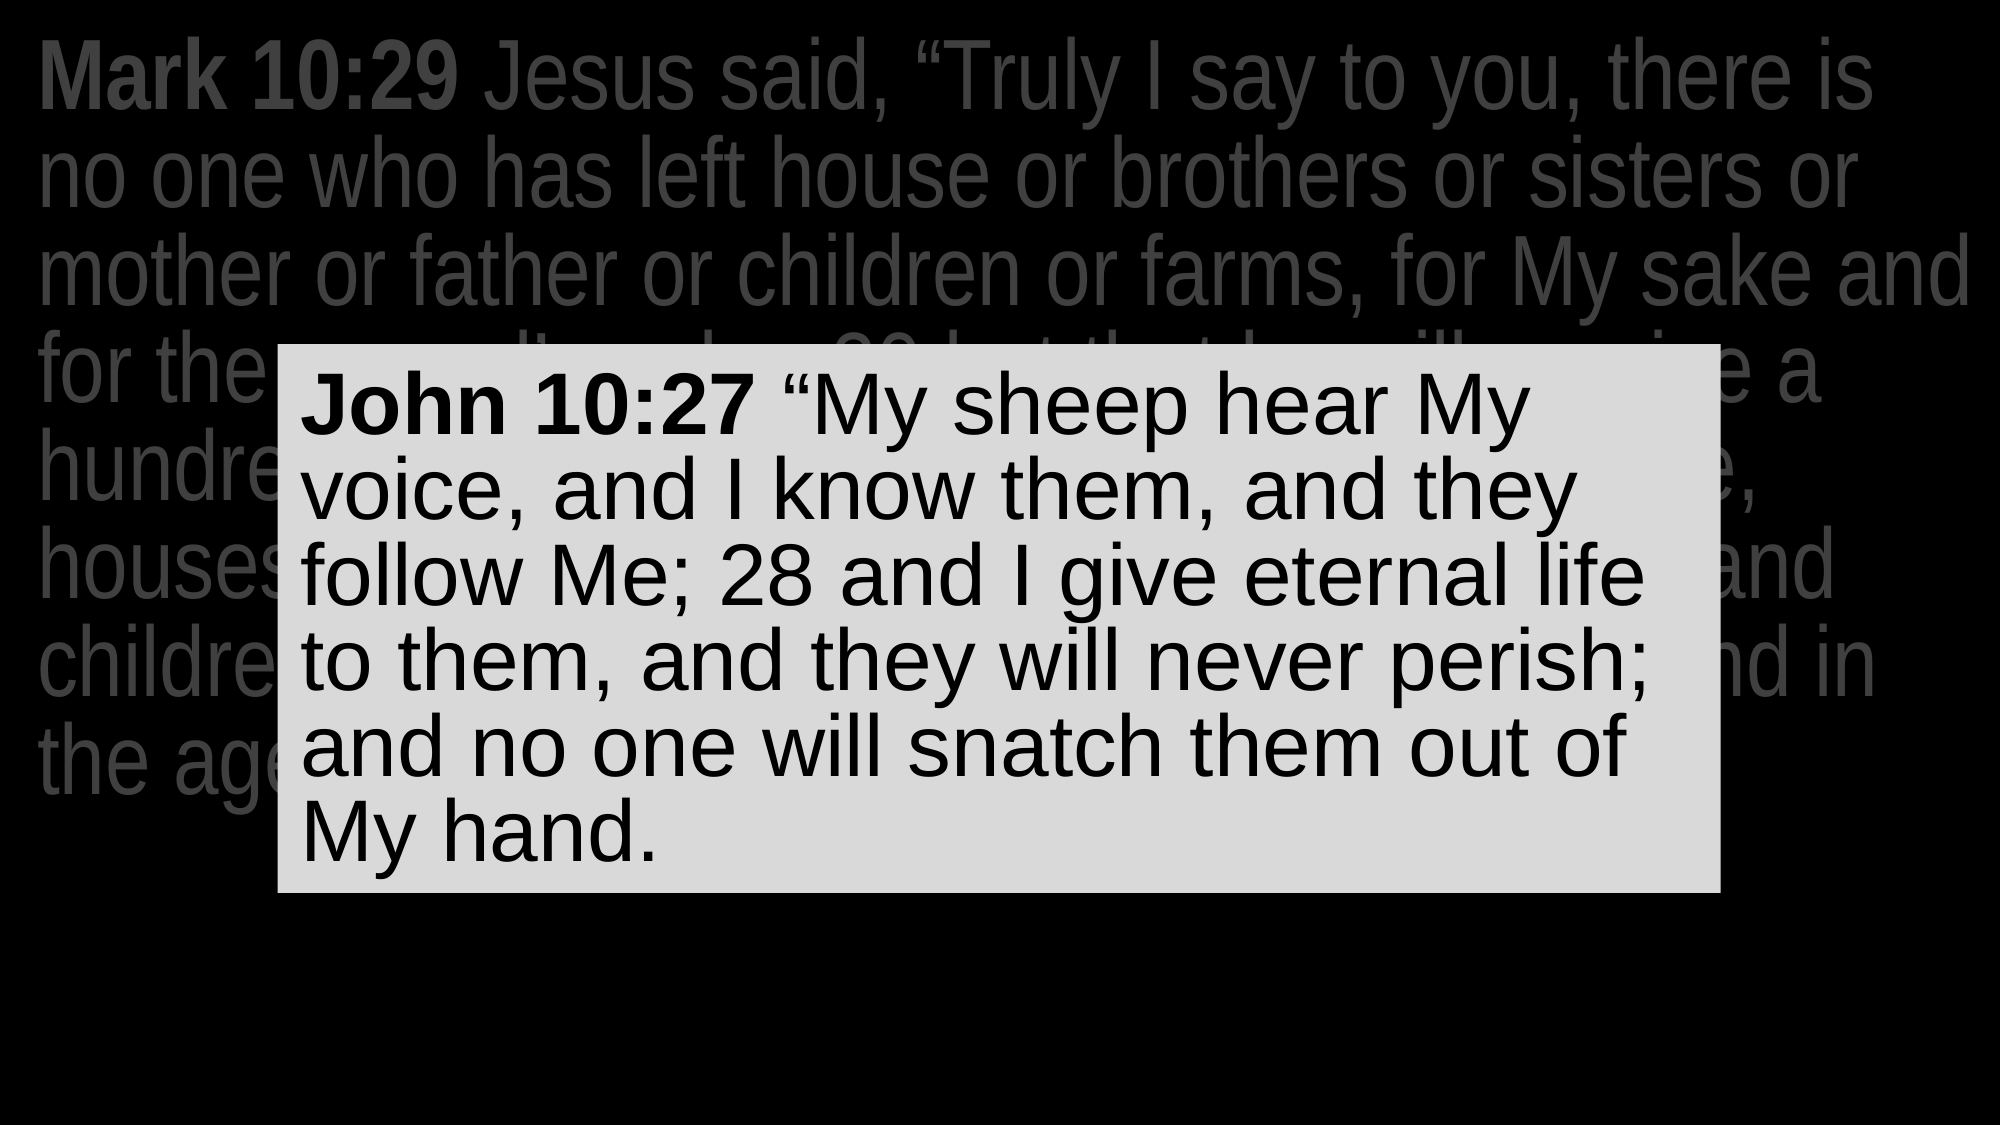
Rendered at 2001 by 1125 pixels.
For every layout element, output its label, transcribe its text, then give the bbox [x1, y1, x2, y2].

text_box Mark 10:29 Jesus said, “Truly I say to you, there is no one who has left house or brothers or sisters or mother or father or children or farms, for My sake and for the gospel’s sake, 30 but that he will receive a hundred times as much now in the present age, houses and brothers and sisters and mothers and children and farms, along with persecutions; and in the age to come, eternal life. [16, 23, 2000, 528]
text_box John 10:27 “My sheep hear My voice, and I know them, and they follow Me; 28 and I give eternal life to them, and they will never perish; and no one will snatch them out of My hand. [276, 343, 1722, 895]
